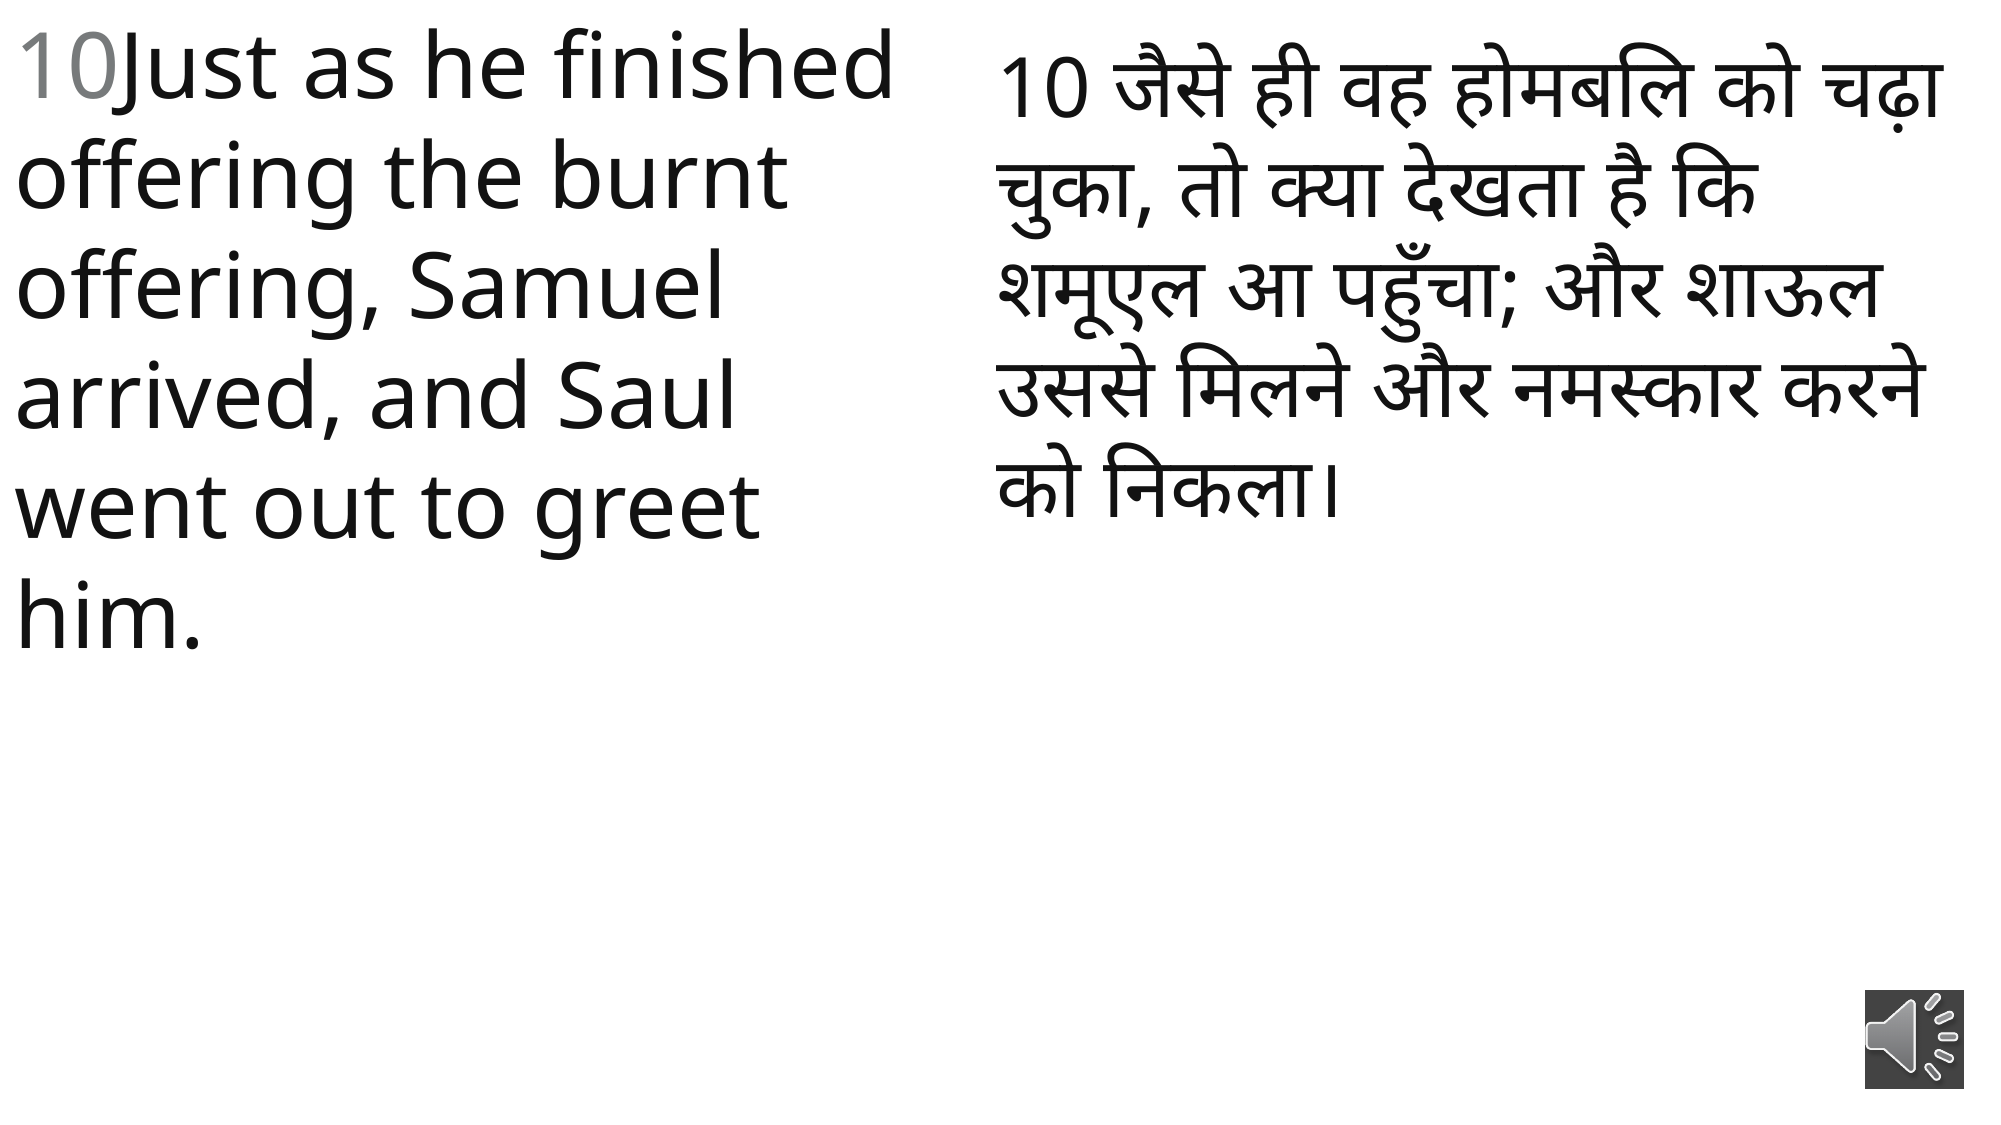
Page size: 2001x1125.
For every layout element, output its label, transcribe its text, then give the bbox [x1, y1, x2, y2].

text_box 10 जैसे ही वह होमबलि को चढ़ा चुका, तो क्या देखता है कि शमूएल आ पहुँचा; और शाऊल उससे मिलने और नमस्कार करने को निकला। [981, 27, 1982, 1104]
text_box 10Just as he finished offering the burnt offering, Samuel arrived, and Saul went out to greet him. [0, 0, 981, 1125]
picture [1864, 989, 1965, 1090]
